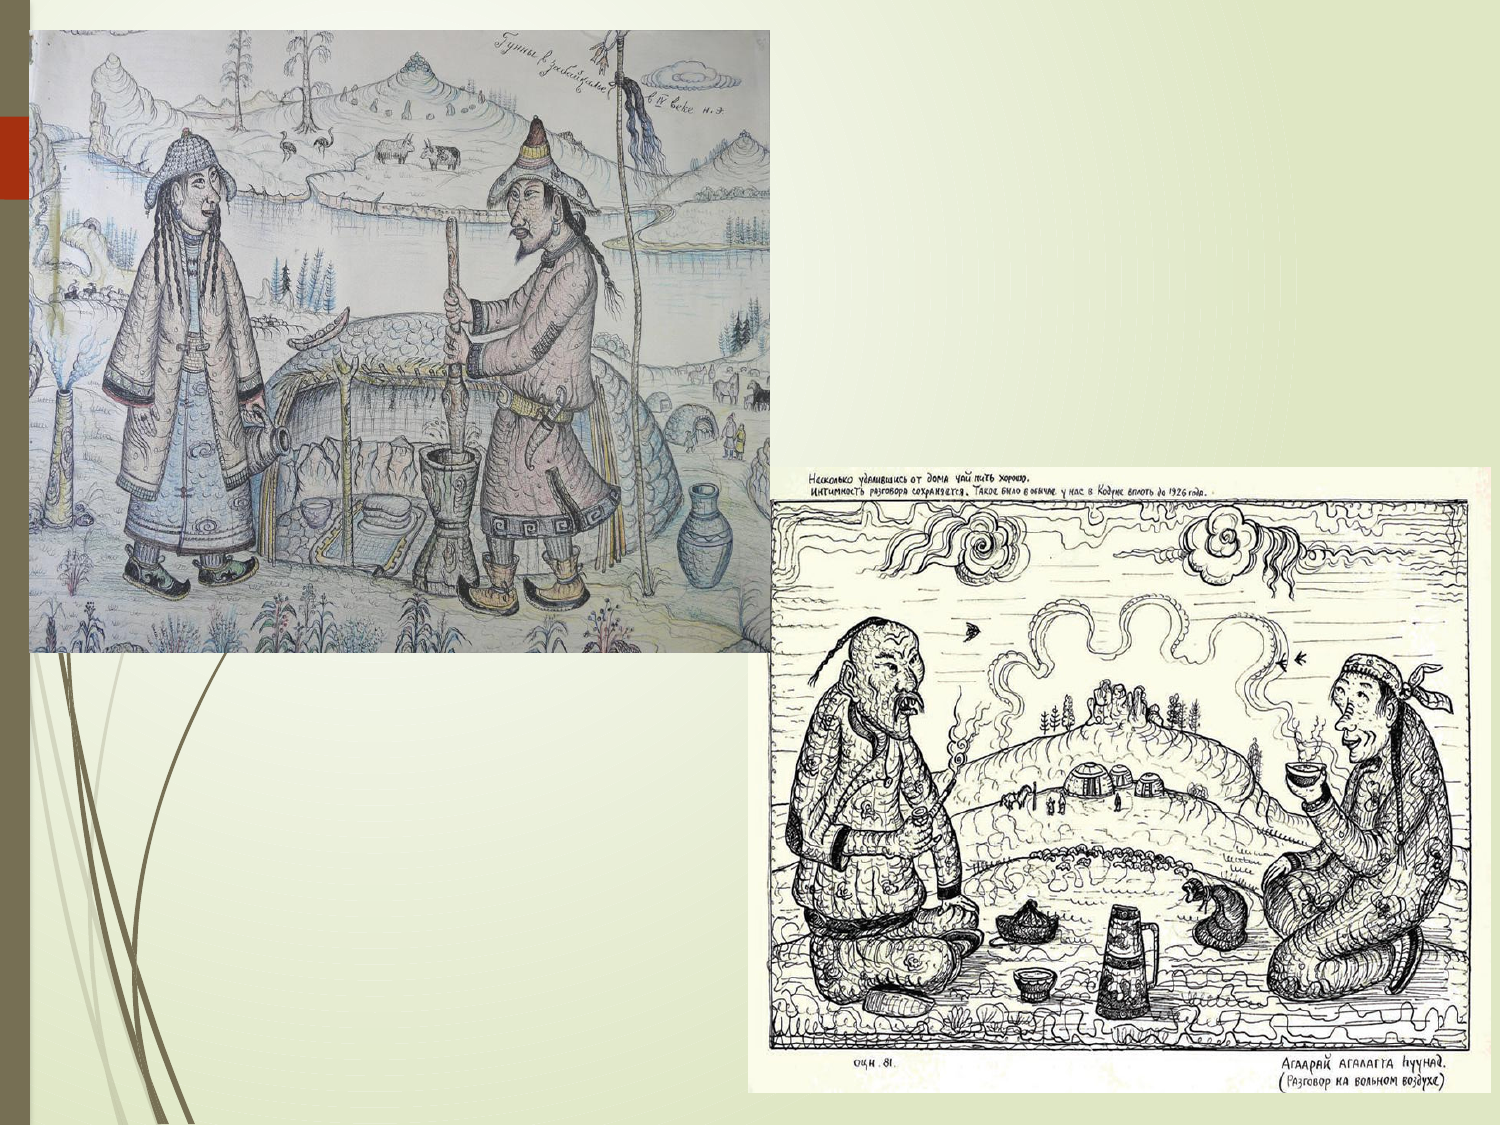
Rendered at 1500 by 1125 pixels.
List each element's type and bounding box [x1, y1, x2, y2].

list [748, 467, 1491, 1093]
picture [29, 30, 770, 653]
